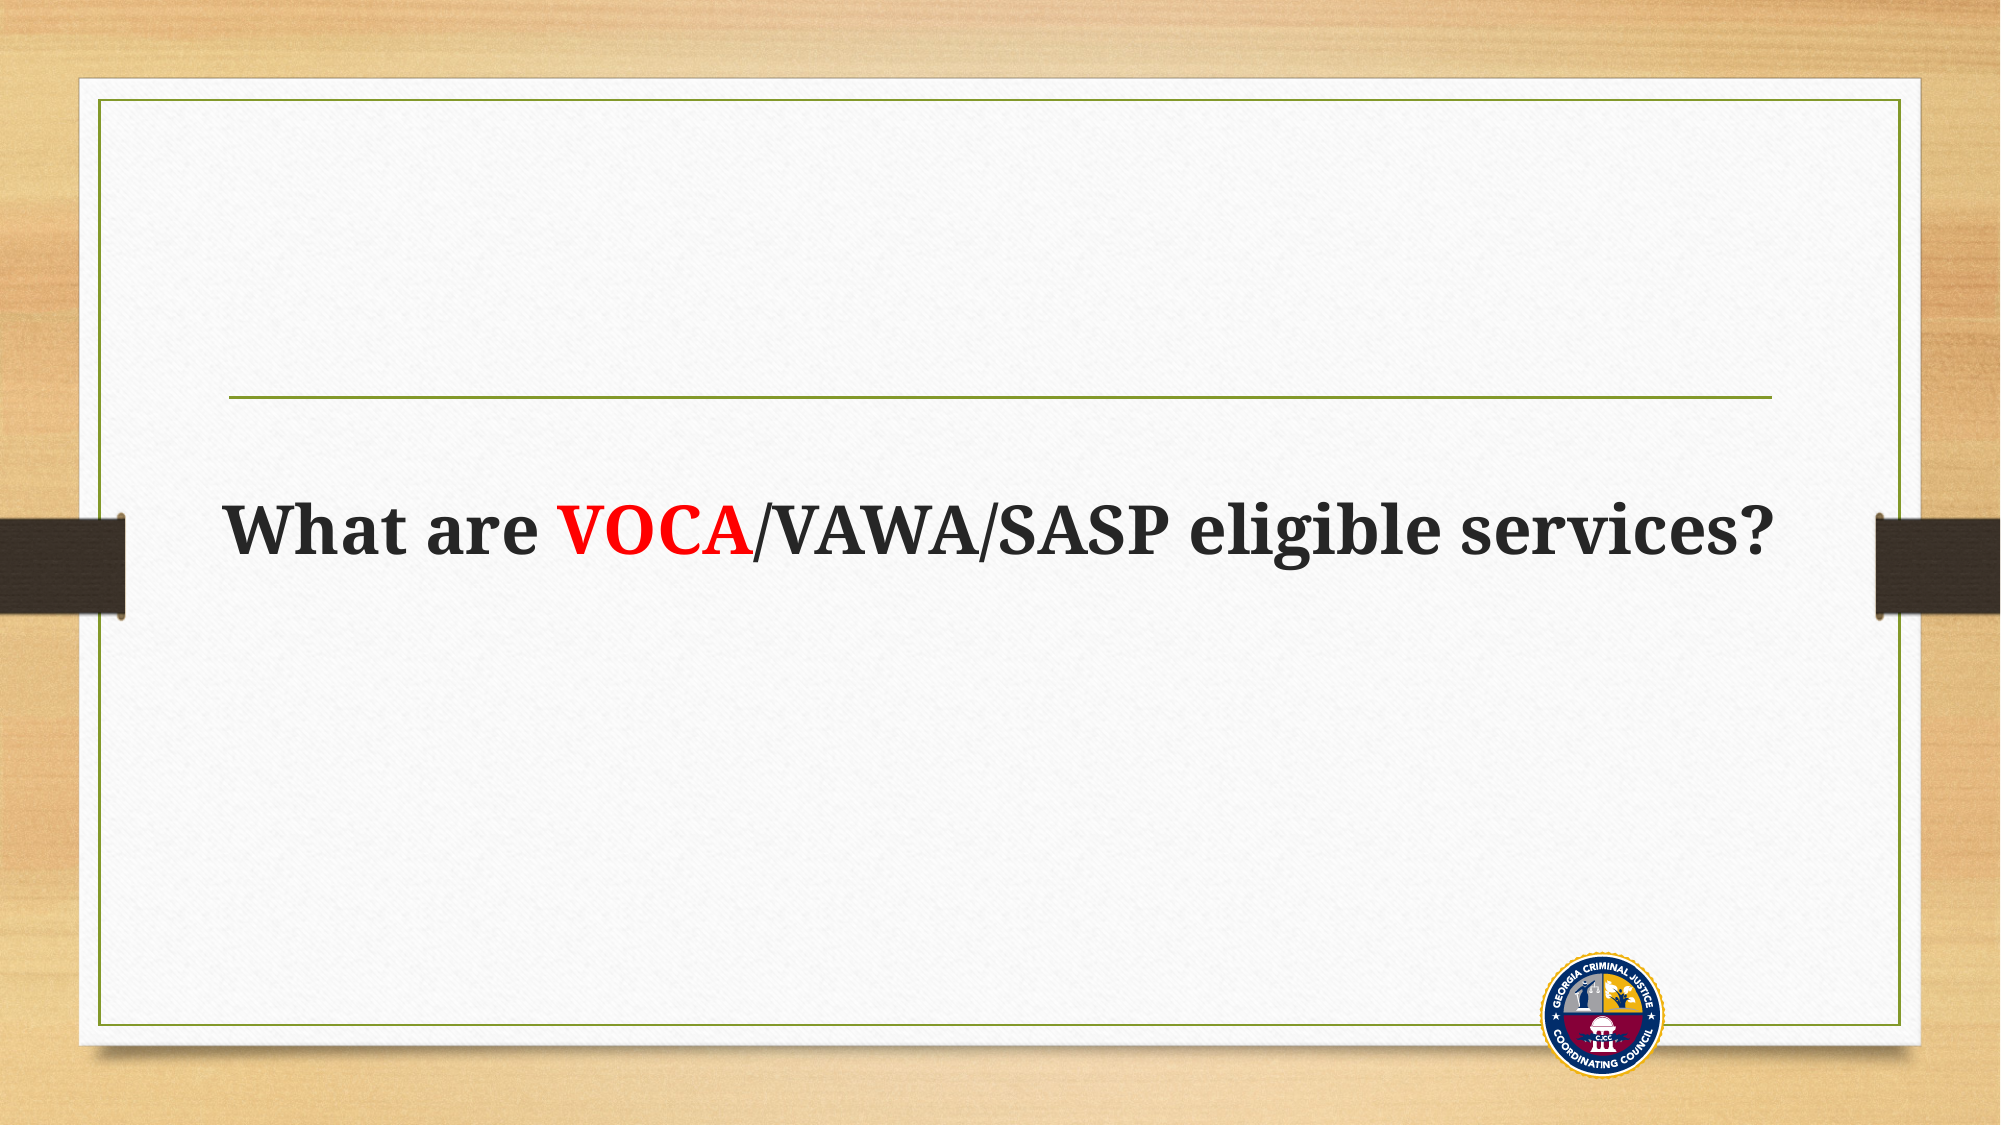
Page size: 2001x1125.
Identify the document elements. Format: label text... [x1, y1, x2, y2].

picture [0, 0, 2001, 1125]
title What are VOCA/VAWA/SASP eligible services? [137, 370, 1863, 686]
